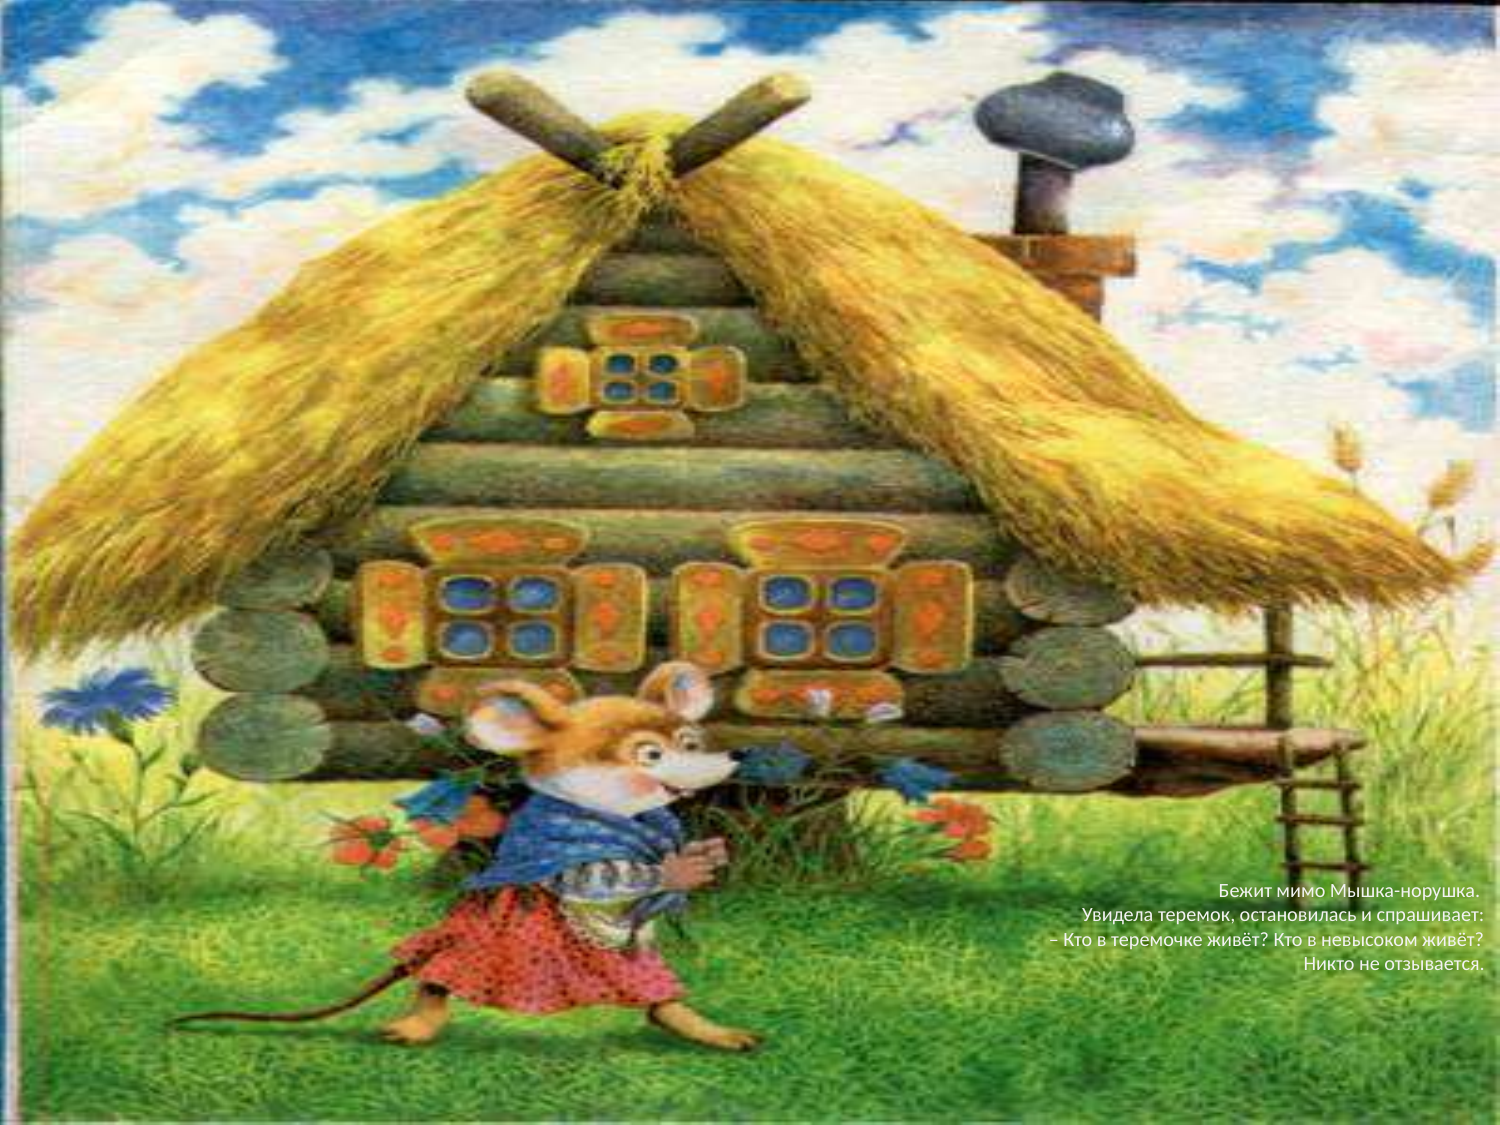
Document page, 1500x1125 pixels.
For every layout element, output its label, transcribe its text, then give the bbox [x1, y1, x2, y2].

title Бежит мимо Мышка-норушка. Увидела теремок, остановилась и спрашивает: – Кто в теремочке живёт? Кто в невысоком живёт? Никто не отзывается. [23, 869, 1500, 1094]
picture [0, 0, 1500, 1125]
